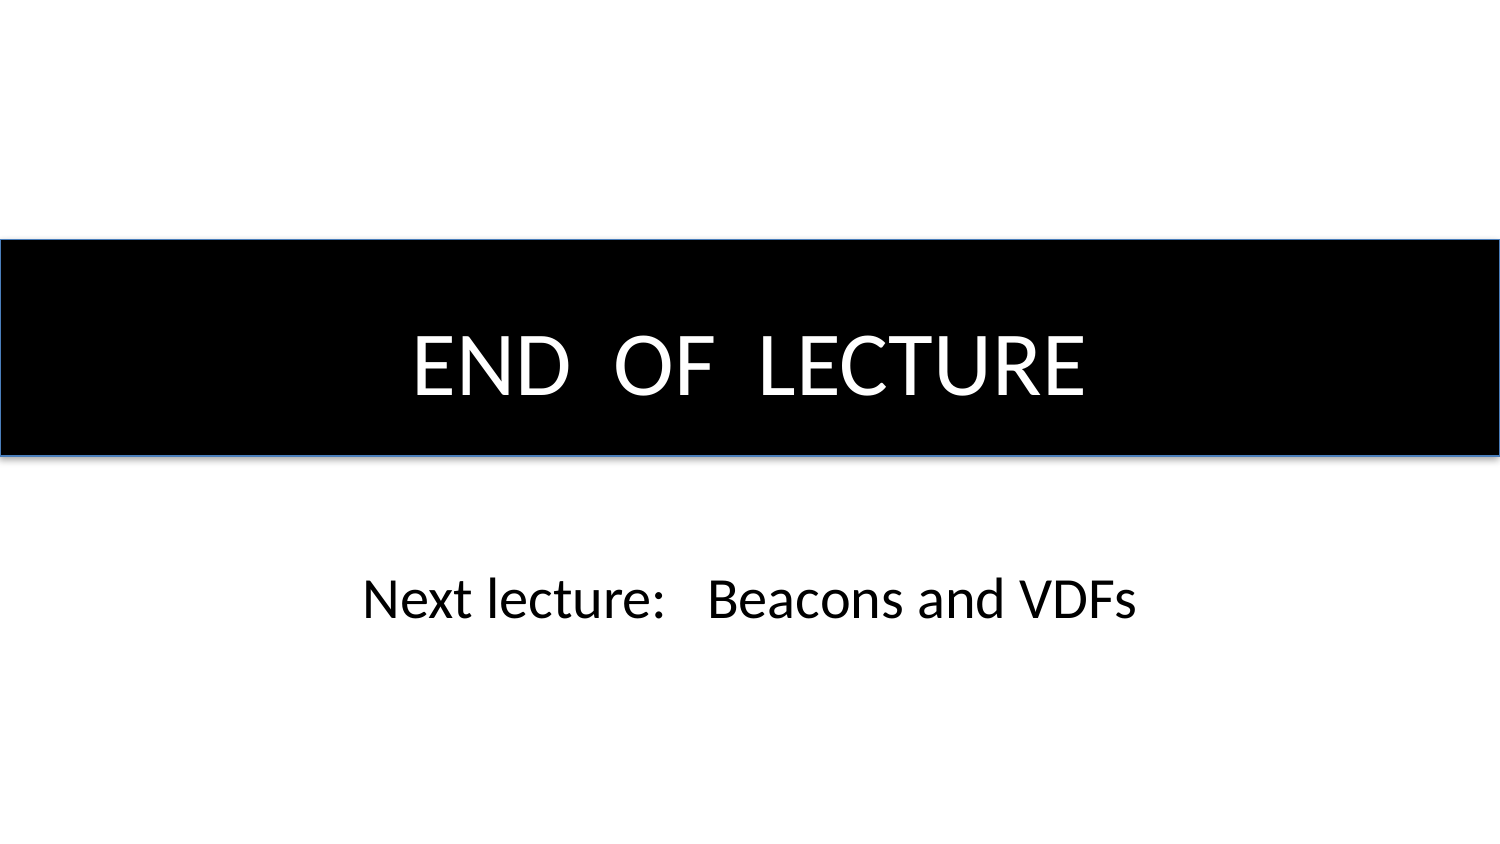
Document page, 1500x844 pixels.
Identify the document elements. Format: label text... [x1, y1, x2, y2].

title END OF LECTURE [112, 296, 1388, 411]
subtitle Next lecture: Beacons and VDFs [224, 552, 1276, 769]
